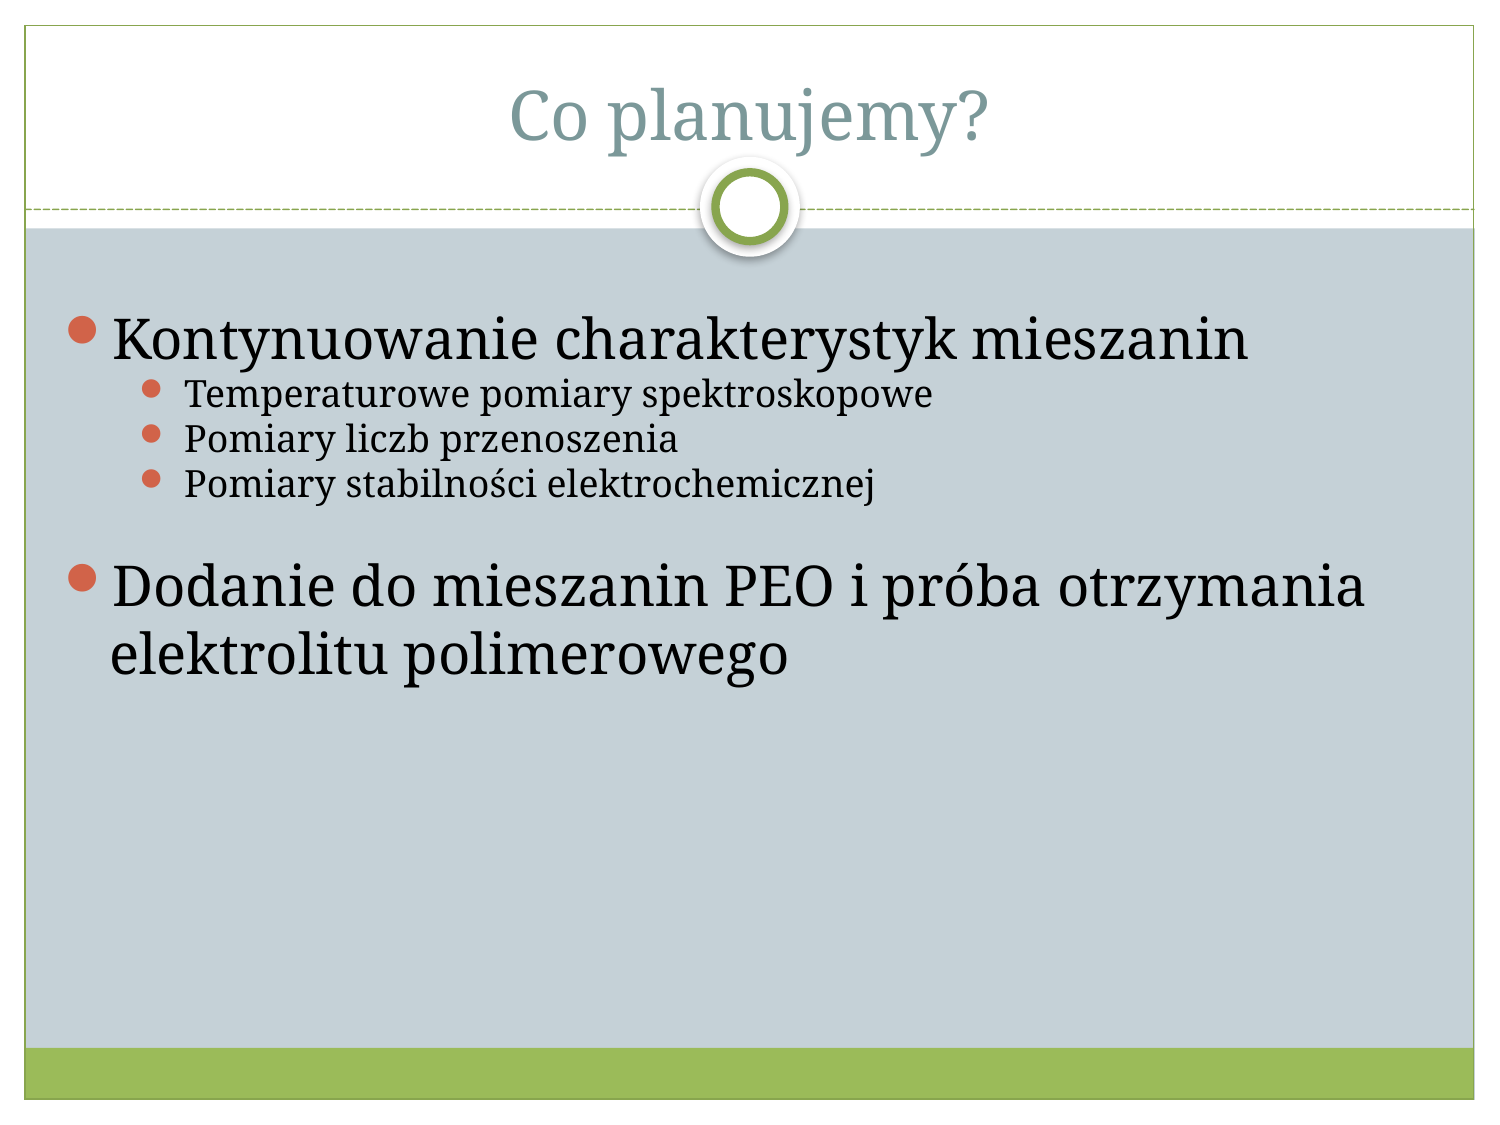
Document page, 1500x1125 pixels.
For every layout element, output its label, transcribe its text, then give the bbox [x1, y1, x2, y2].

text_box Co planujemy? [49, 37, 1450, 162]
text_box Kontynuowanie charakterystyk mieszanin Temperaturowe pomiary spektroskopowe Pomiary liczb przenoszenia Pomiary stabilności elektrochemicznej Dodanie do mieszanin PEO i próba otrzymania elektrolitu polimerowego [49, 250, 1445, 1001]
